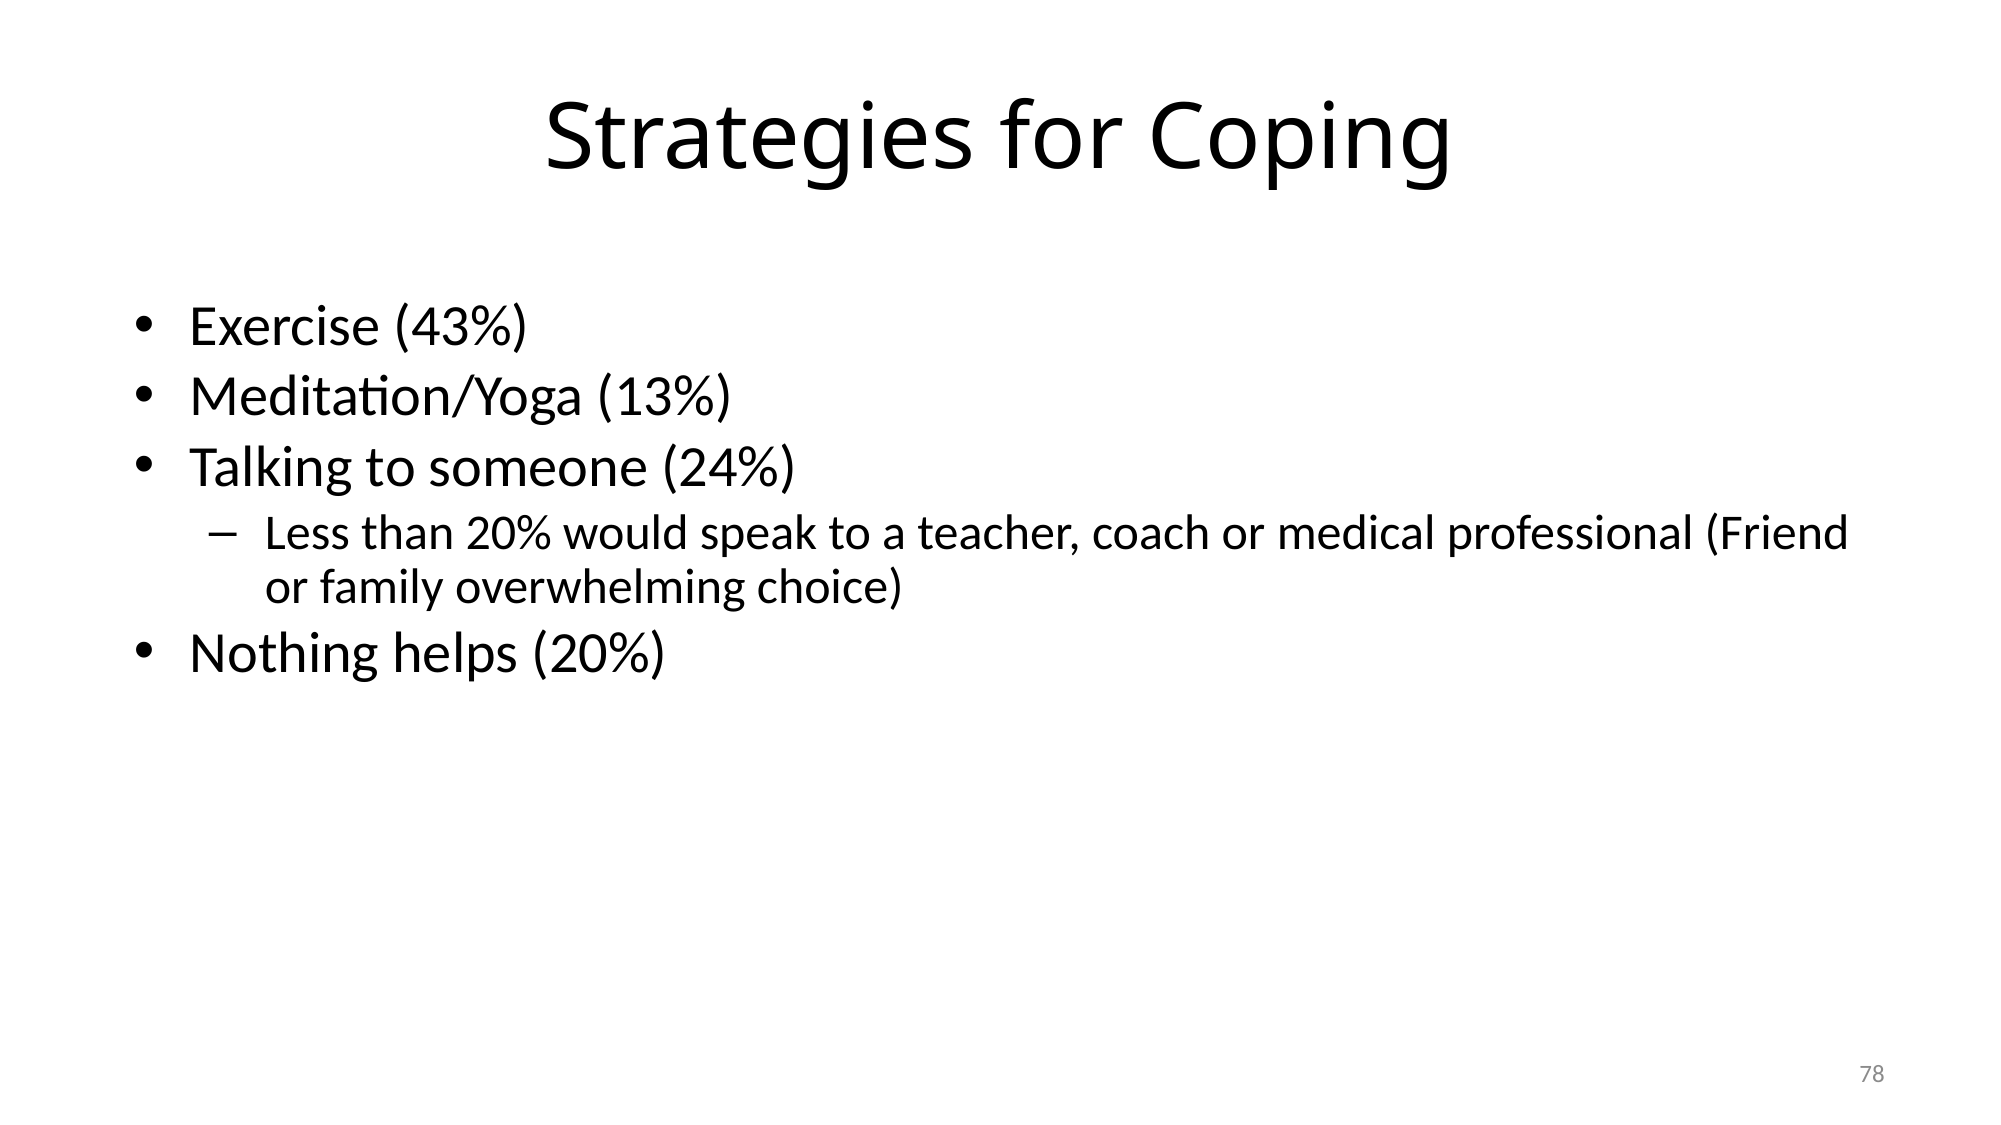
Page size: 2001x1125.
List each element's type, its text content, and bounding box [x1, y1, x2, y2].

slide_number 78 [1433, 1042, 1900, 1103]
list Exercise (43%) Meditation/Yoga (13%) Talking to someone (24%) Less than 20% would speak to a teacher, coach or medical professional (Friend or family overwhelming choice) Nothing helps (20%) [99, 287, 1900, 1030]
title Strategies for Coping [99, 45, 1900, 233]
